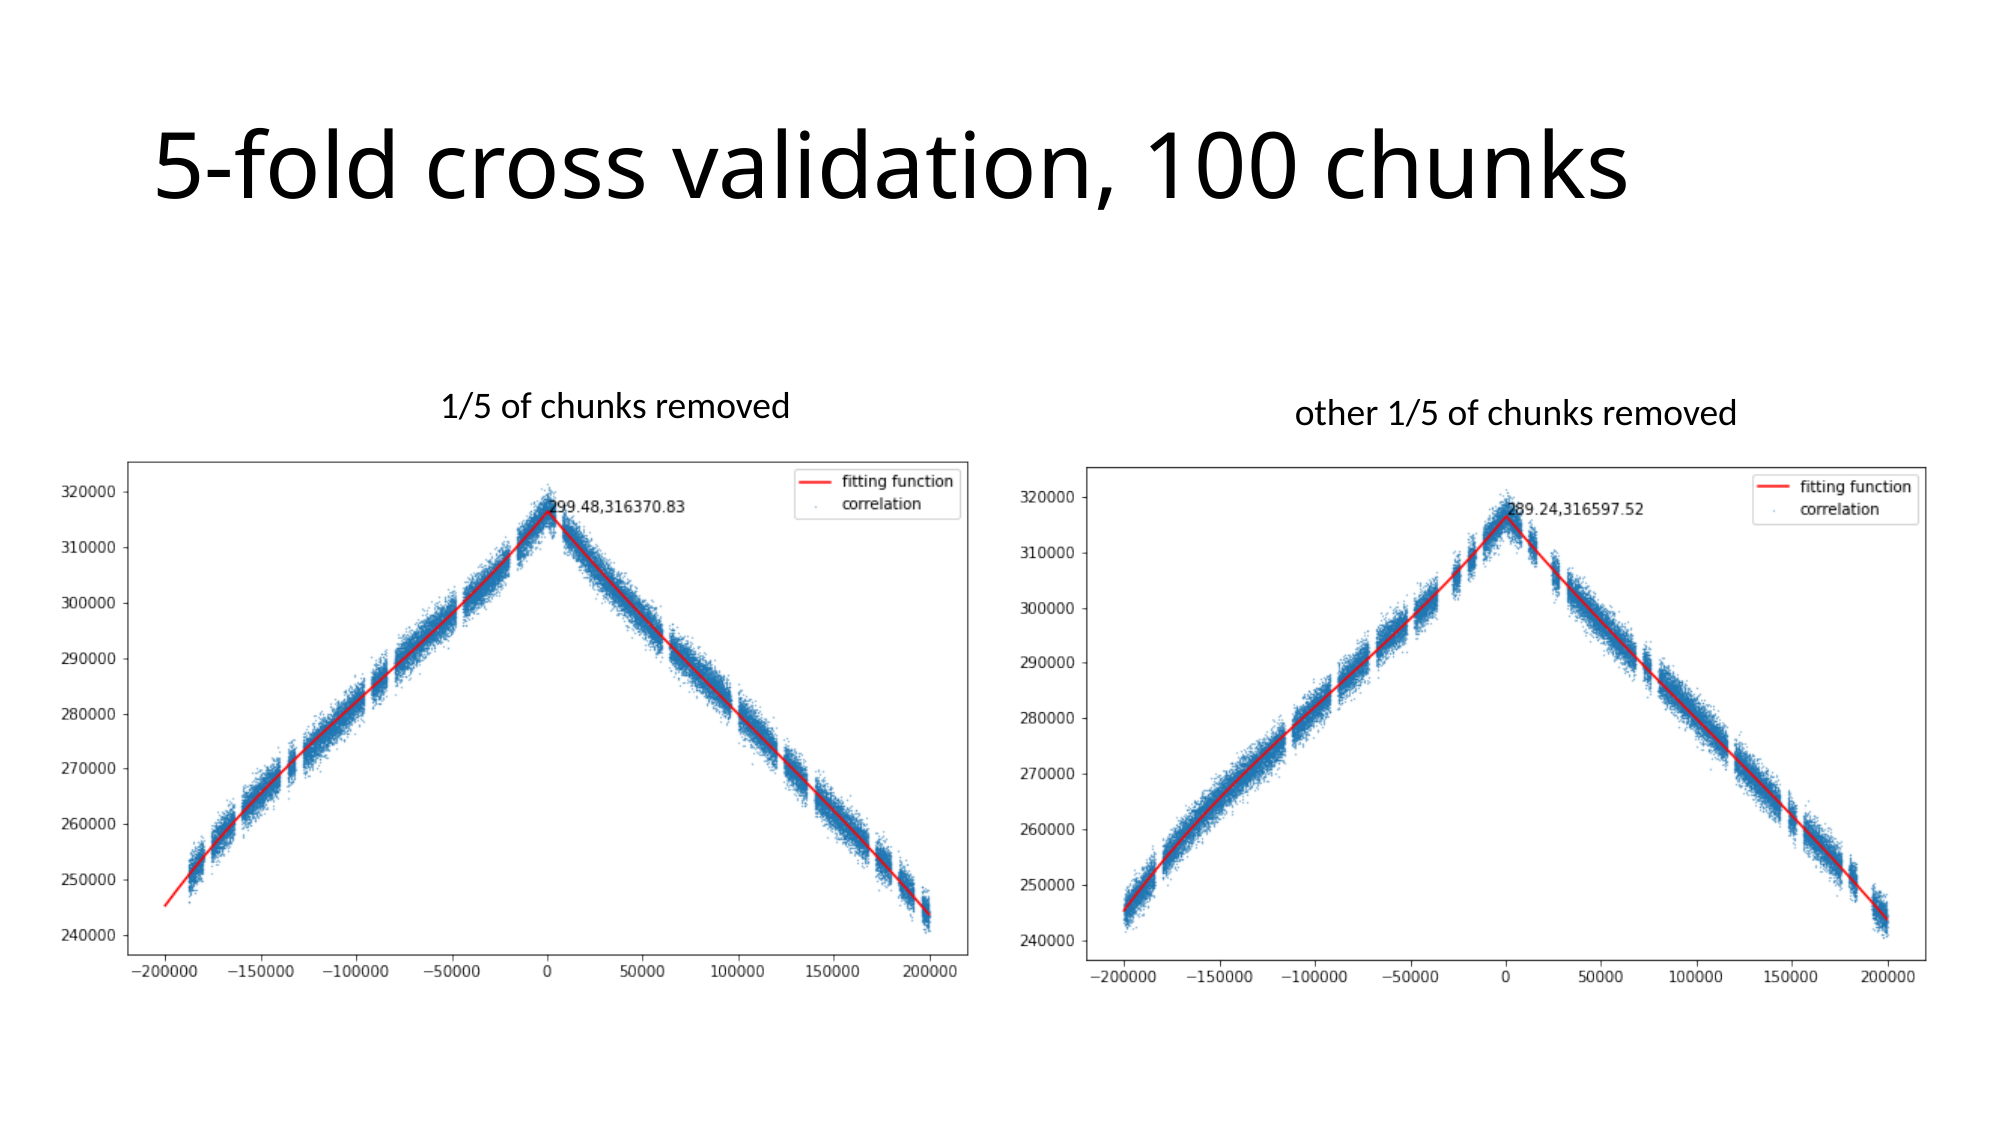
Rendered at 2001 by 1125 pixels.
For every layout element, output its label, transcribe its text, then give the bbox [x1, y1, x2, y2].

text_box other 1/5 of chunks removed [1280, 380, 1754, 441]
text_box 1/5 of chunks removed [425, 373, 807, 434]
picture [1008, 451, 1936, 1014]
title 5-fold cross validation, 100 chunks [137, 59, 1863, 278]
picture [49, 451, 978, 1014]
